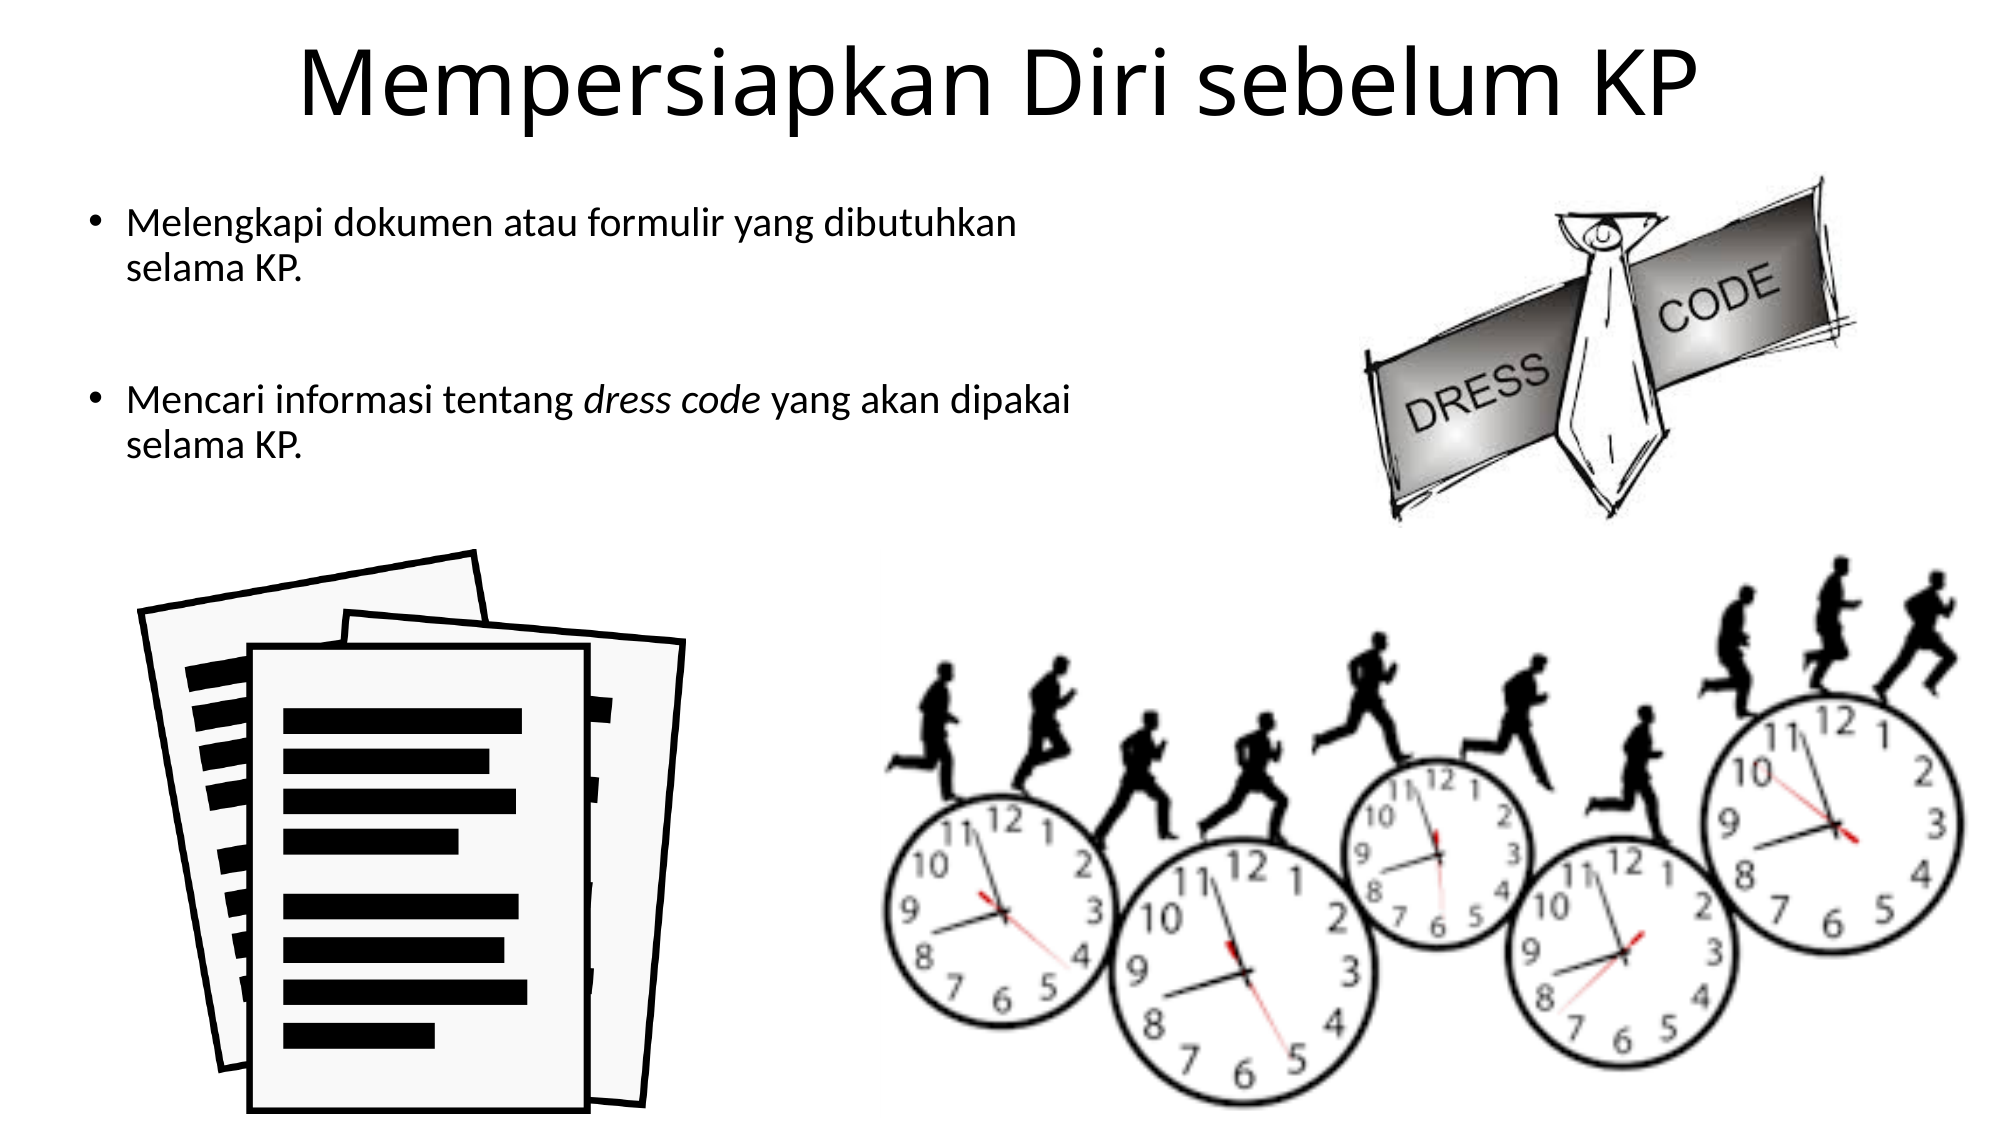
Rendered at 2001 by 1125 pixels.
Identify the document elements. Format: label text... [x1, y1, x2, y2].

title Mempersiapkan Diri sebelum KP [0, 0, 2000, 172]
picture [1359, 171, 1863, 528]
picture [137, 549, 686, 1114]
picture [879, 549, 1972, 1118]
list Melengkapi dokumen atau formulir yang dibutuhkan selama KP. Mencari informasi tentang dress code yang akan dipakai selama KP. [73, 193, 1115, 907]
